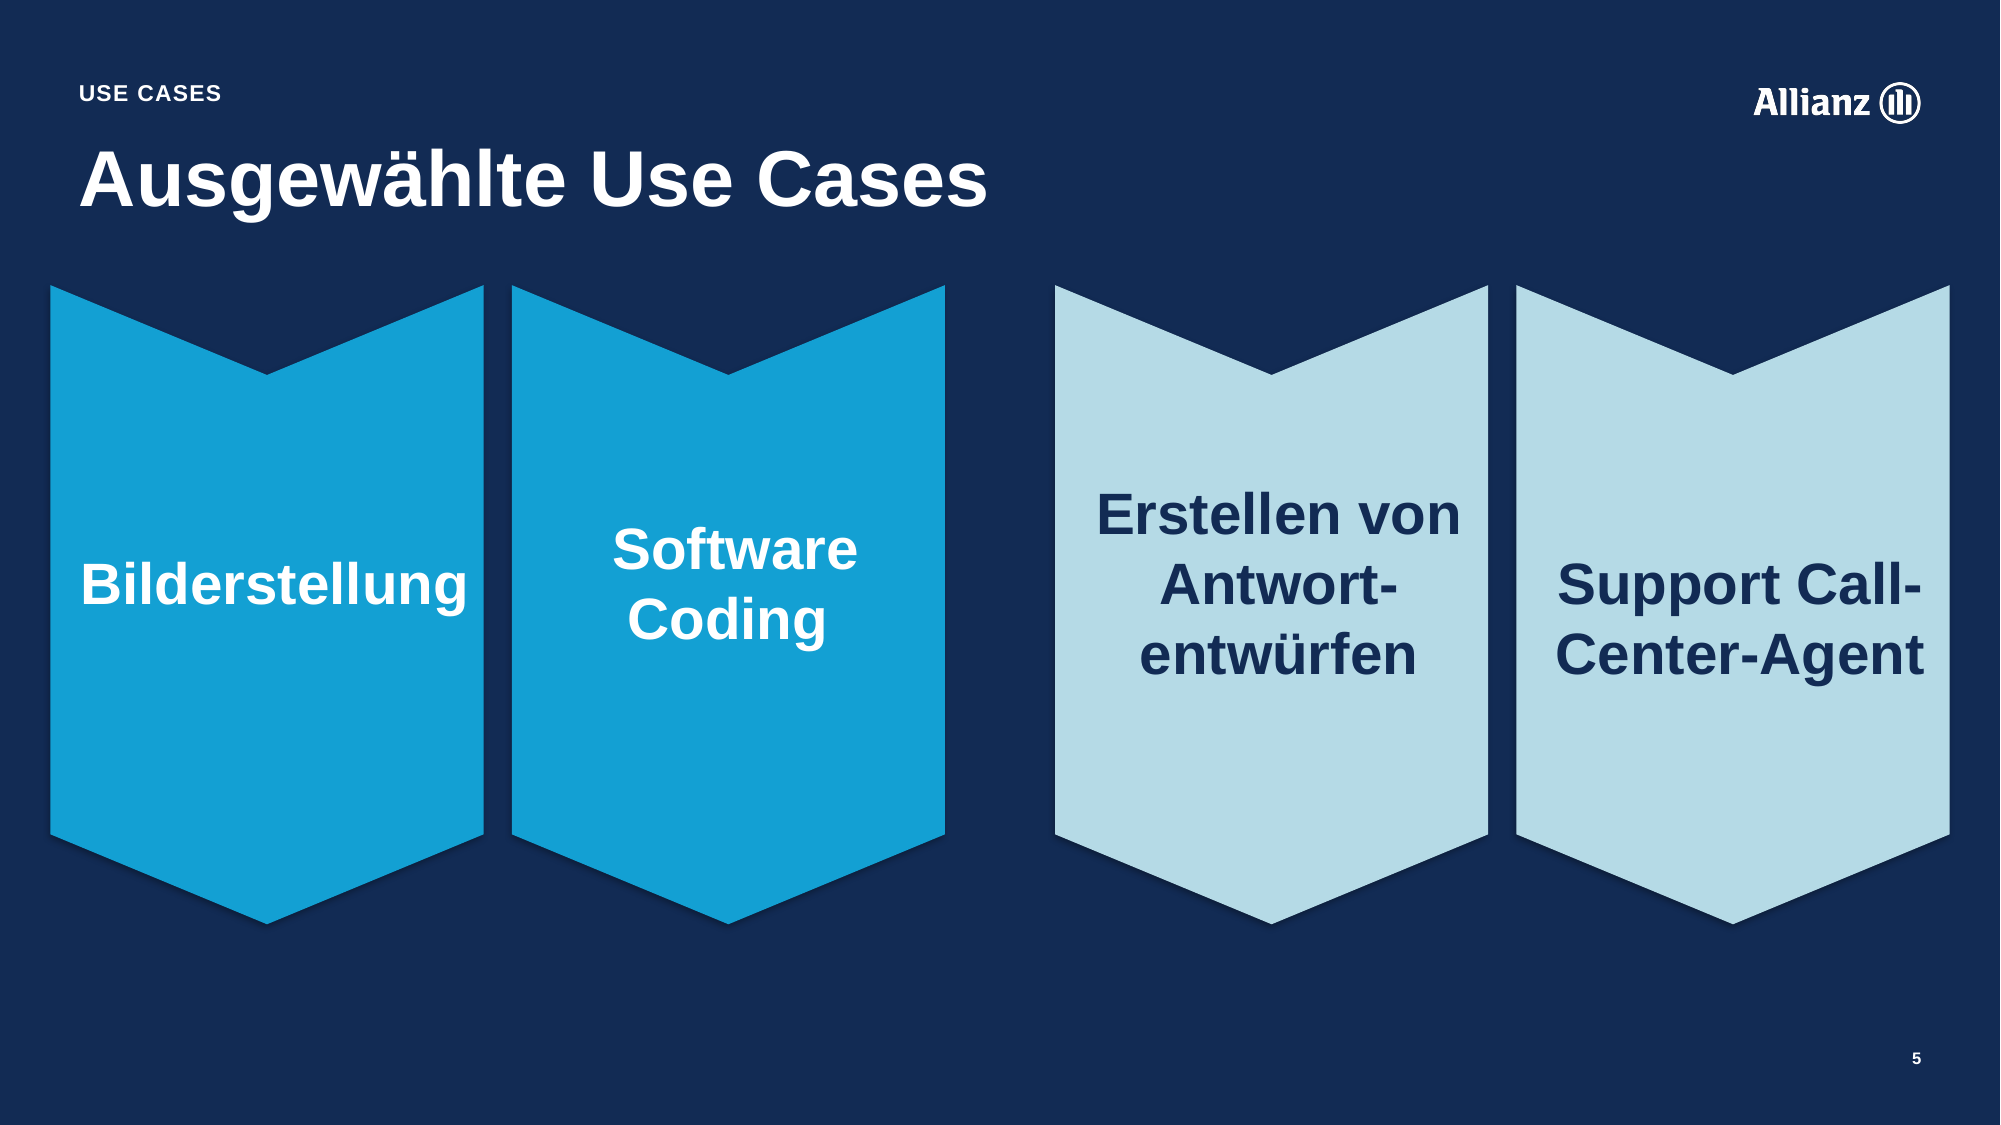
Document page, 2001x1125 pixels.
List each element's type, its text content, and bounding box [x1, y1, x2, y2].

text_box Software Coding [511, 284, 946, 925]
text_box Erstellen von Antwort-entwürfen [1054, 284, 1489, 925]
title Ausgewählte Use Cases [78, 143, 1609, 297]
slide_number 5 [1877, 1045, 1922, 1069]
list Use Cases [78, 78, 1609, 120]
text_box Support Call-Center-Agent [1515, 284, 1951, 925]
picture [1753, 82, 1921, 124]
text_box Bilderstellung [49, 284, 485, 925]
